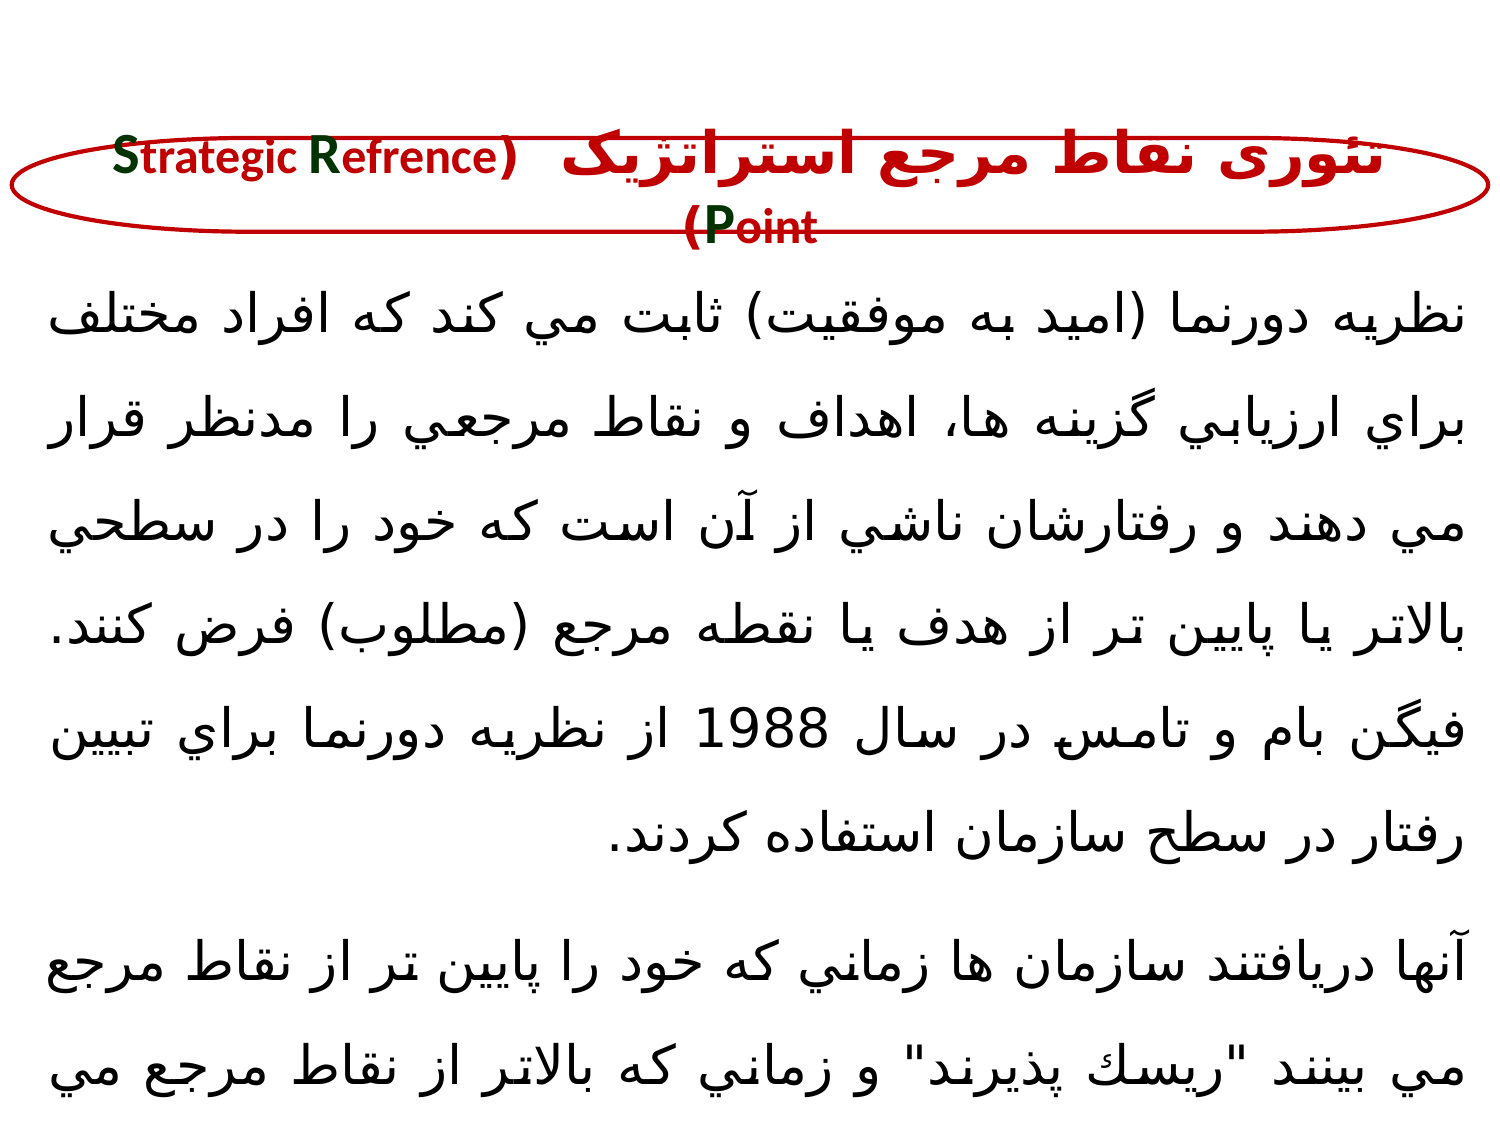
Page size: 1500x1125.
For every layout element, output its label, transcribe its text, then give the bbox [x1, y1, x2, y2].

text_box تئوری نقاط مرجع استراتژیک (Strategic Refrence Point) [9, 135, 1491, 234]
text_box نظريه دورنما (اميد به موفقيت) ثابت مي كند كه افراد مختلف براي ارزيابي گزينه ها، اهداف و نقاط مرجعي را مدنظر قرار مي دهند و رفتارشان ناشي از آن است كه خود را در سطحي بالاتر يا پايين تر از هدف يا نقطه مرجع (مطلوب) فرض كنند. فيگن بام و تامس در سال 1988 از نظريه دورنما براي تبيين رفتار در سطح سازمان استفاده كردند. آنها دريافتند سازمان ها زماني كه خود را پايين تر از نقاط مرجع مي بينند "‌ريسك پذيرند" و زماني كه بالاتر از نقاط مرجع مي بينند "ريسك گريز" مي شوند. بنابراين به نظر مي رسد انتخاب نقاط مرجعي براي سازمان (يا براي تصميم گيري سازماني) اثر مستقيمي بر رفتار انتخاب استراتژيك دارد. [29, 231, 1483, 1125]
